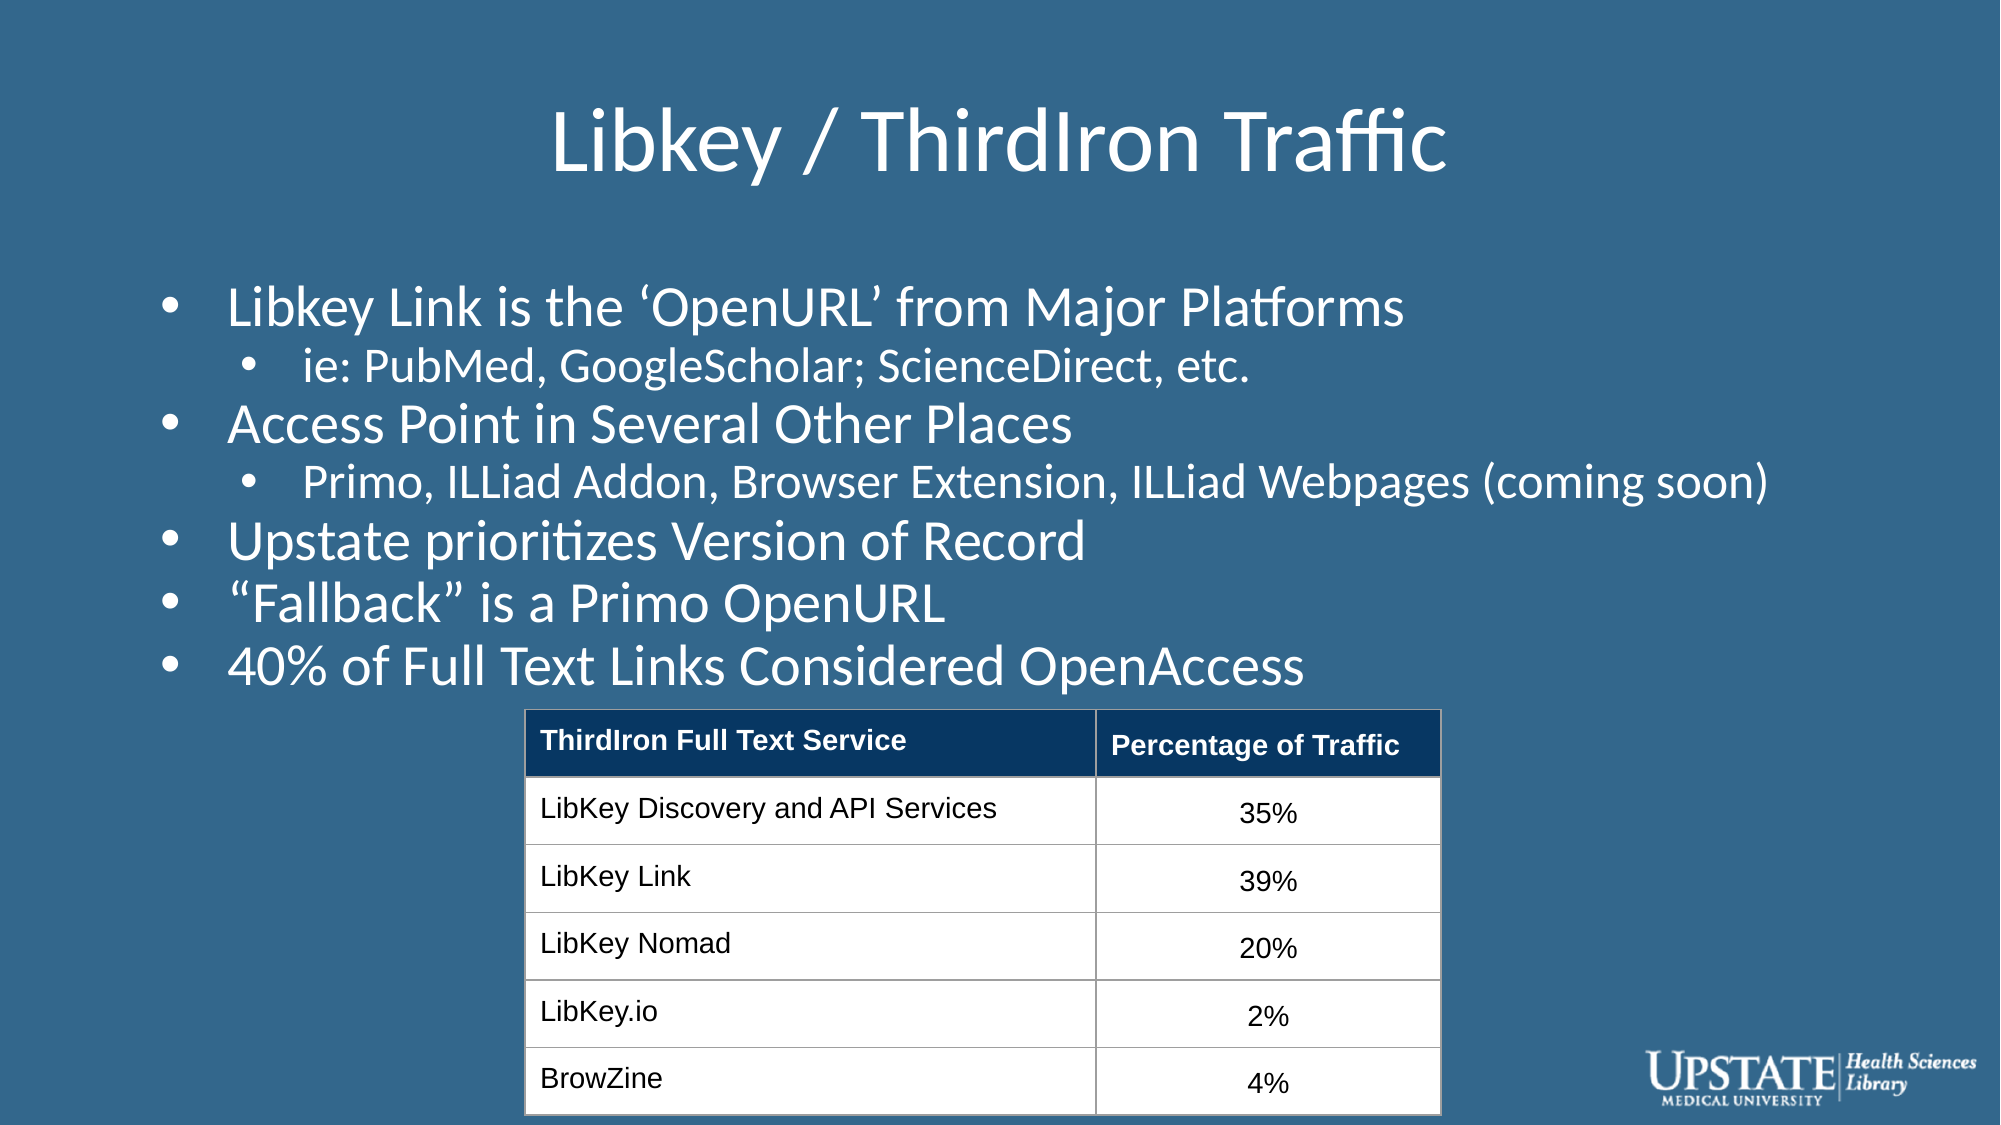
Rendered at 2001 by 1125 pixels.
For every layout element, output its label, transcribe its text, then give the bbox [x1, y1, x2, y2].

picture [1640, 1047, 1977, 1108]
table_cell 20% [1097, 913, 1440, 979]
table_cell 35% [1097, 778, 1440, 844]
table_cell LibKey Link [526, 845, 1095, 912]
table_cell LibKey Nomad [526, 913, 1095, 979]
table_cell LibKey.io [526, 981, 1095, 1047]
table_header ThirdIron Full Text Service [526, 710, 1095, 776]
table_header Percentage of Traffic [1097, 710, 1440, 776]
table_cell 39% [1097, 845, 1440, 912]
title Libkey / ThirdIron Traffic [137, 42, 1863, 242]
table_cell BrowZine [526, 1048, 1095, 1114]
table_cell 4% [1097, 1048, 1440, 1114]
list Libkey Link is the ‘OpenURL’ from Major Platforms ie: PubMed, GoogleScholar; ScienceDirect, etc. Access Point in Several Other Places Primo, ILLiad Addon, Browser Extension, ILLiad Webpages (coming soon) Upstate prioritizes Version of Record “Fallback” is a Primo OpenURL 40% of Full Text Links Considered OpenAccess [137, 268, 1863, 710]
table_cell LibKey Discovery and API Services [526, 778, 1095, 844]
table_cell 2% [1097, 981, 1440, 1047]
